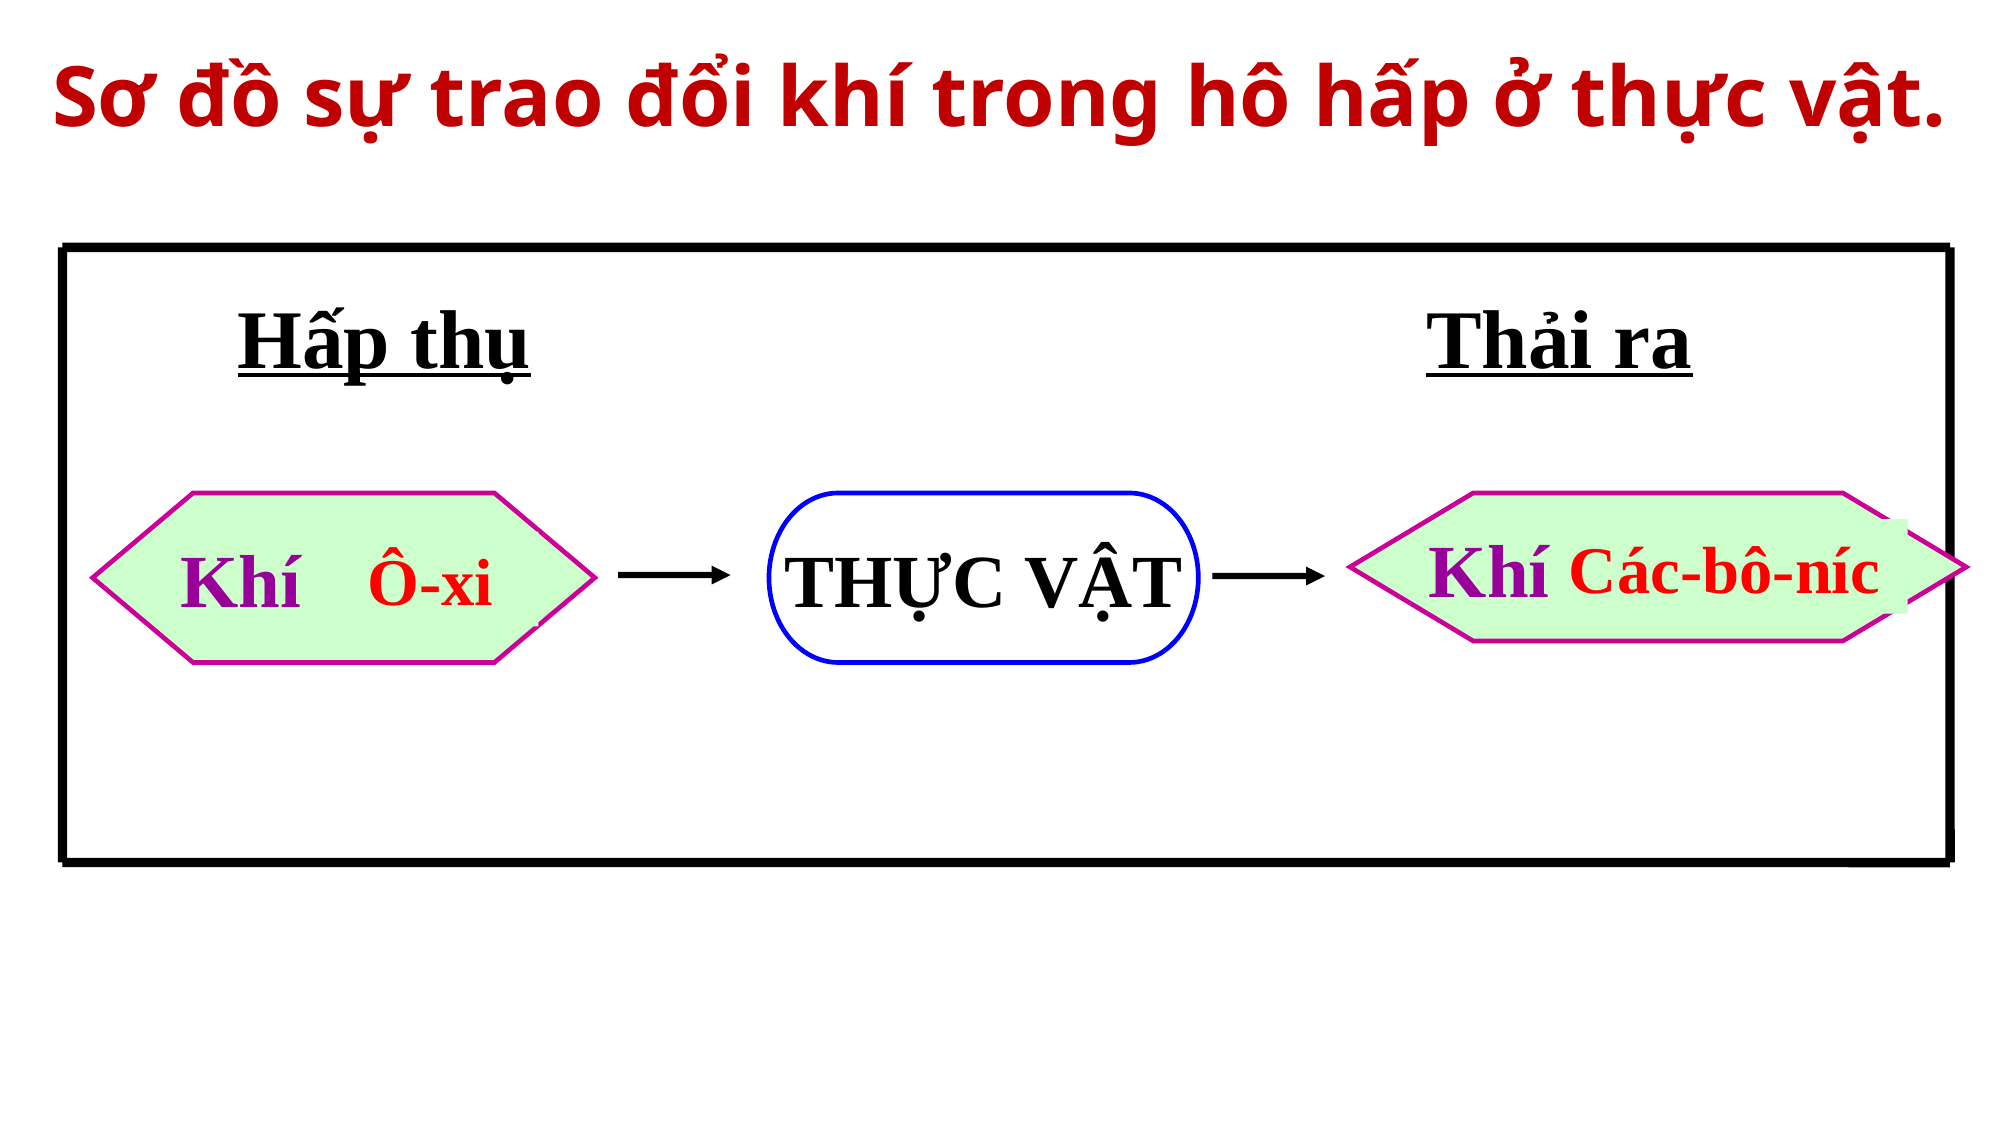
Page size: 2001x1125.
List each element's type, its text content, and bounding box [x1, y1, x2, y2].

text_box Sơ đồ sự trao đổi khí trong hô hấp ở thực vật. [37, 35, 2000, 151]
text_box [62, 247, 1951, 863]
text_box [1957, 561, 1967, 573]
